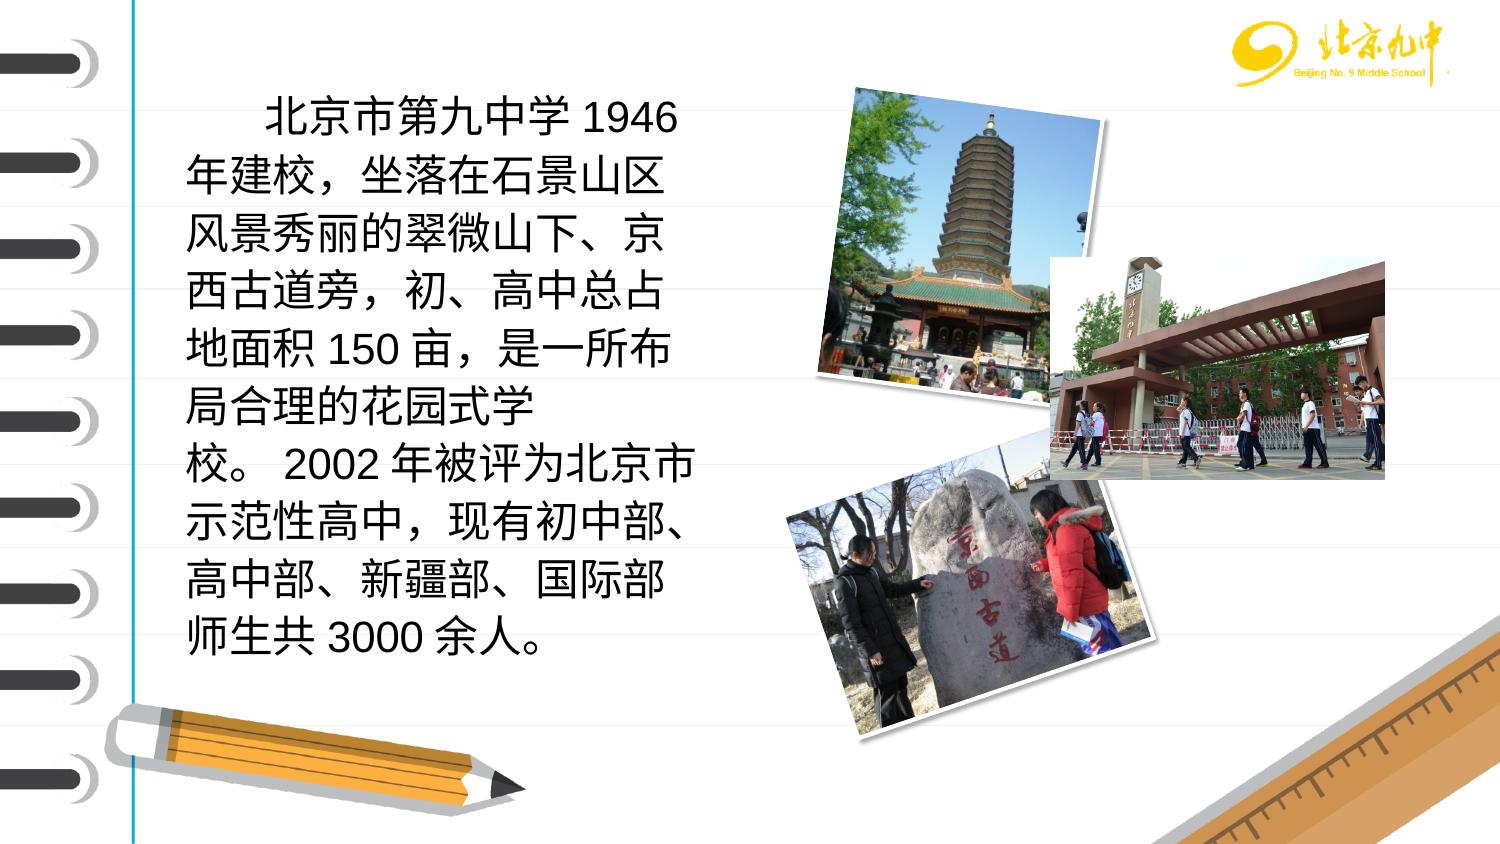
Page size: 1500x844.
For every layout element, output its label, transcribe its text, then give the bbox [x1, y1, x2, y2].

text_box 北京市第九中学1946年建校，坐落在石景山区风景秀丽的翠微山下、京西古道旁，初、高中总占地面积150亩，是一所布局合理的花园式学校。2002年被评为北京市示范性高中，现有初中部、高中部、新疆部、国际部师生共3000余人。 [174, 70, 717, 668]
picture [0, 0, 1500, 844]
